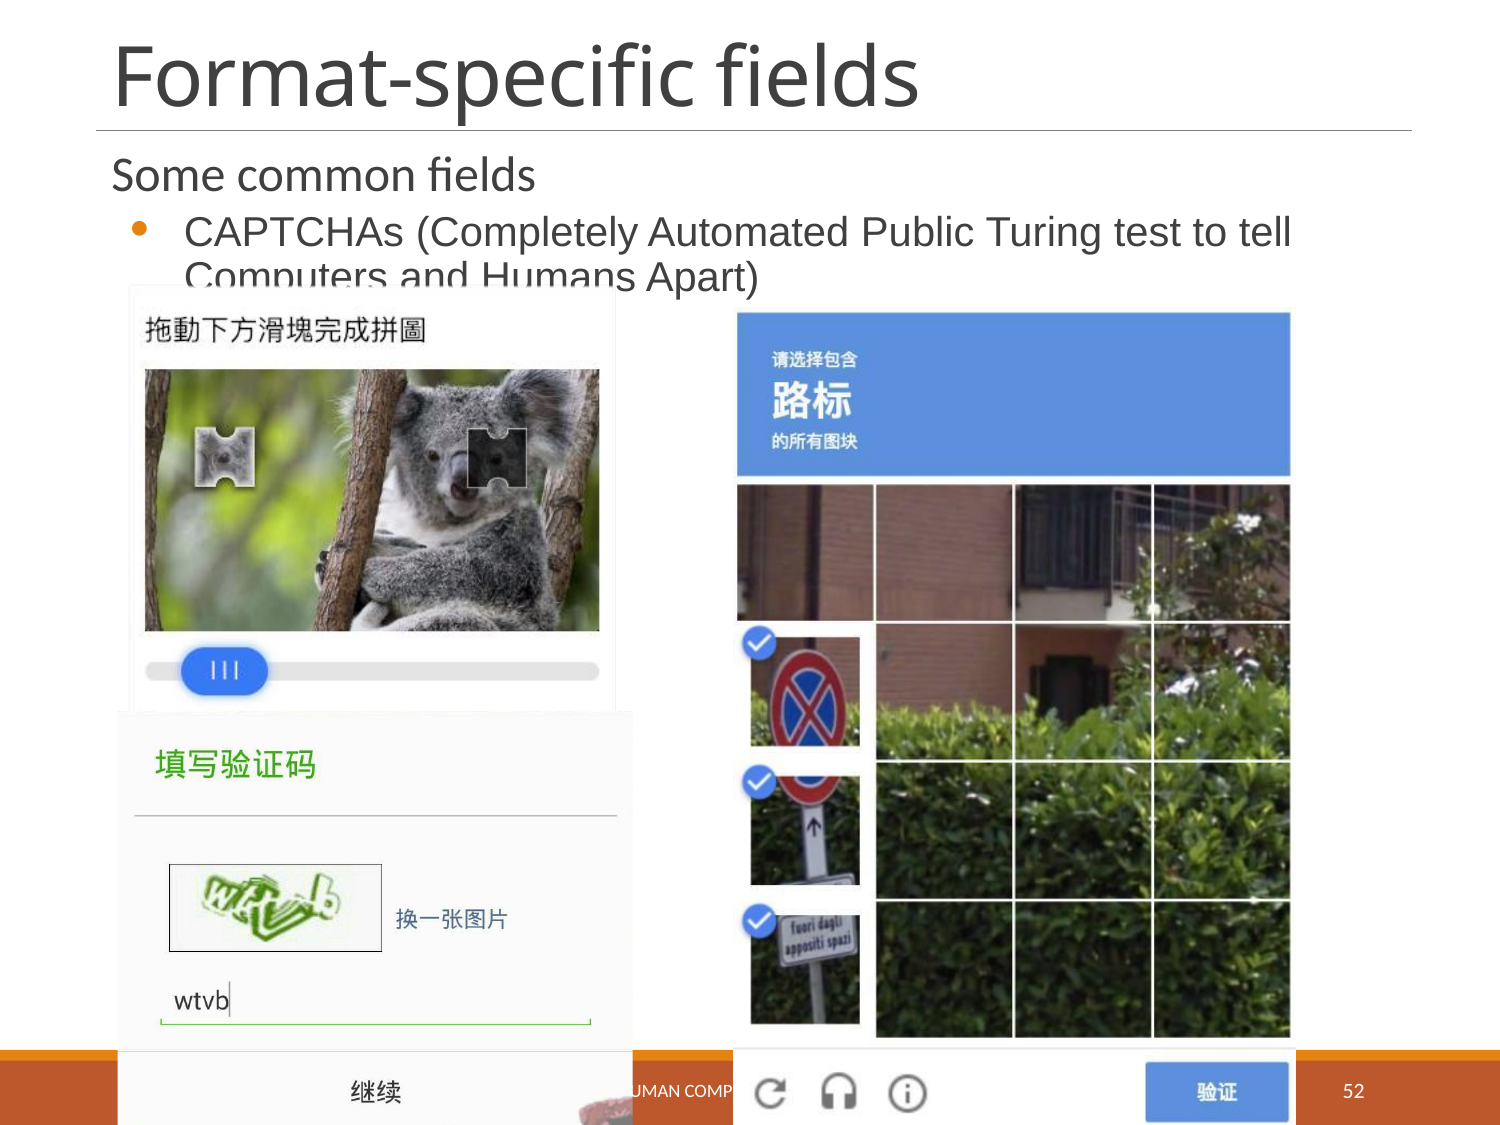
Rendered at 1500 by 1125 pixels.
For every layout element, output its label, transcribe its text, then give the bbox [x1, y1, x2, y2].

slide_number 52 [1306, 1059, 1380, 1120]
list Some common fields CAPTCHAs (Completely Automated Public Turing test to tell Computers and Humans Apart) [96, 140, 1413, 1034]
title Format-specific fields [96, 19, 1413, 131]
picture [111, 274, 634, 1125]
picture [732, 306, 1297, 1125]
footer Human Computer Interaction [643, 1059, 729, 1120]
